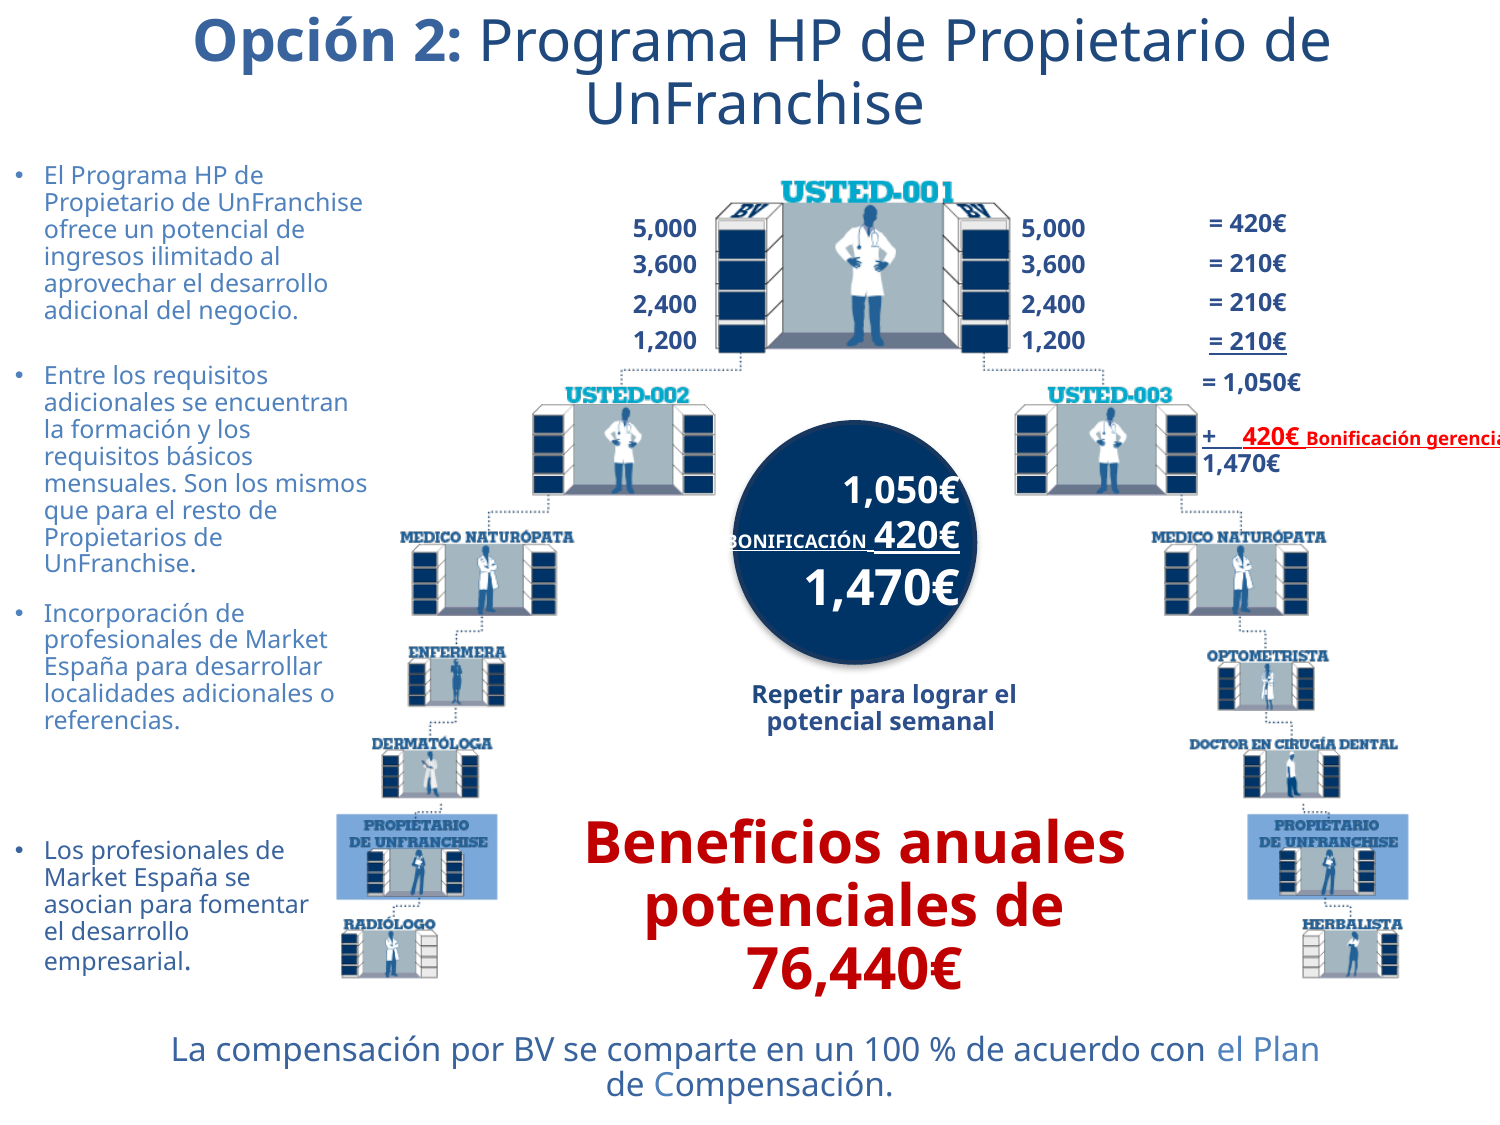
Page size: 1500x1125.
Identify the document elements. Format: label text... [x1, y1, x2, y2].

text_box Incorporación de profesionales de Market España para desarrollar localidades adicionales o referencias. [0, 593, 362, 743]
text_box La compensación por BV se comparte en un 100 % de acuerdo con el Plan de Compensación. [0, 1024, 1500, 1112]
text_box = 1,050€ + 420€ Bonificación gerencial 1,470€ [1408, 362, 1500, 485]
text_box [661, 422, 976, 663]
text_box Los profesionales de Market España se asocian para fomentar el desarrollo empresarial. [0, 830, 112, 985]
text_box Beneficios anuales potenciales de 76,440€ [112, 805, 1500, 994]
text_box El Programa HP de Propietario de UnFranchise ofrece un potencial de ingresos ilimitado al aprovechar el desarrollo adicional del negocio. [0, 155, 388, 332]
text_box Entre los requisitos adicionales se encuentran la formación y los requisitos básicos mensuales. Son los mismos que para el resto de Propietarios de UnFranchise. [0, 355, 362, 586]
title Opción 2: Programa HP de Propietario de UnFranchise [37, 30, 1488, 119]
picture [334, 167, 1411, 980]
